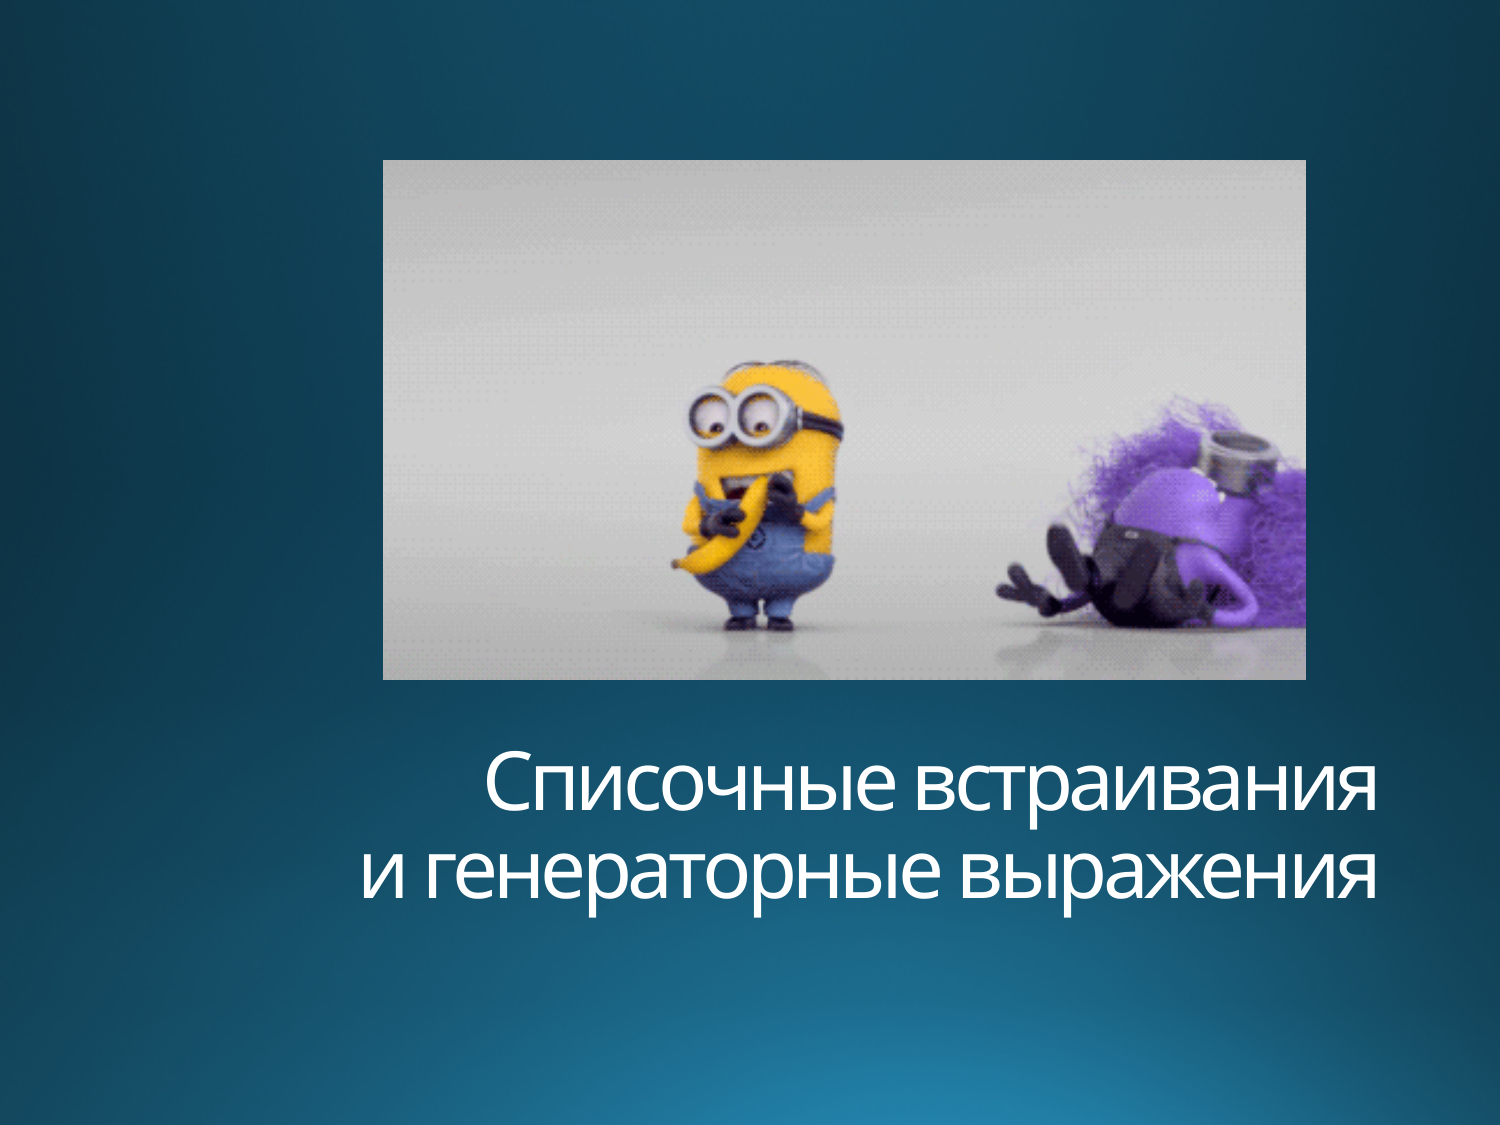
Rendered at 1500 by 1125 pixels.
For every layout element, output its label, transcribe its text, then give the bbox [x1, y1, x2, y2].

picture [0, 0, 1500, 1125]
title Списочные встраивания и генераторные выражения [271, 732, 1397, 929]
